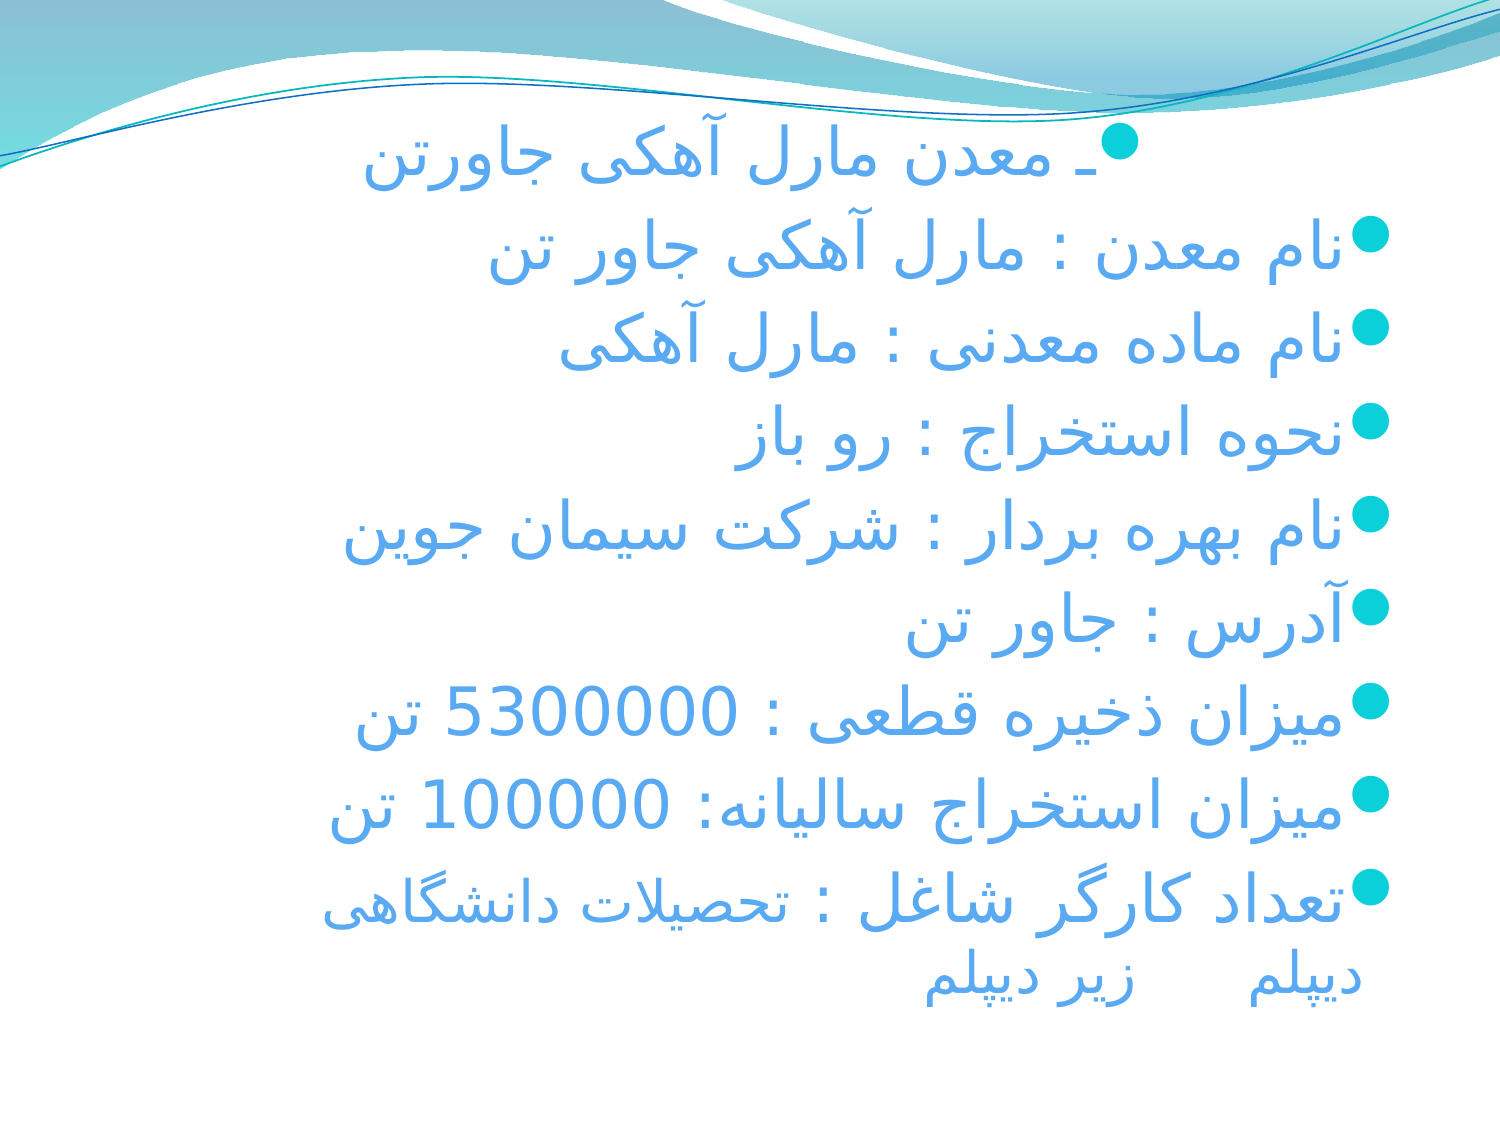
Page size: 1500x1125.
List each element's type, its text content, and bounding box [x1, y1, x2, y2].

list ـ معدن مارل آهکی جاورتن نام معدن : مارل آهکی جاور تن نام ماده معدنی : مارل آهکی نحوه استخراج : رو باز نام بهره بردار : شرکت سیمان جوین آدرس : جاور تن میزان ذخیره قطعی : 5300000 تن میزان استخراج سالیانه: 100000 تن تعداد کارگر شاغل : تحصیلات دانشگاهی دیپلم زیر دیپلم [75, 101, 1425, 1038]
